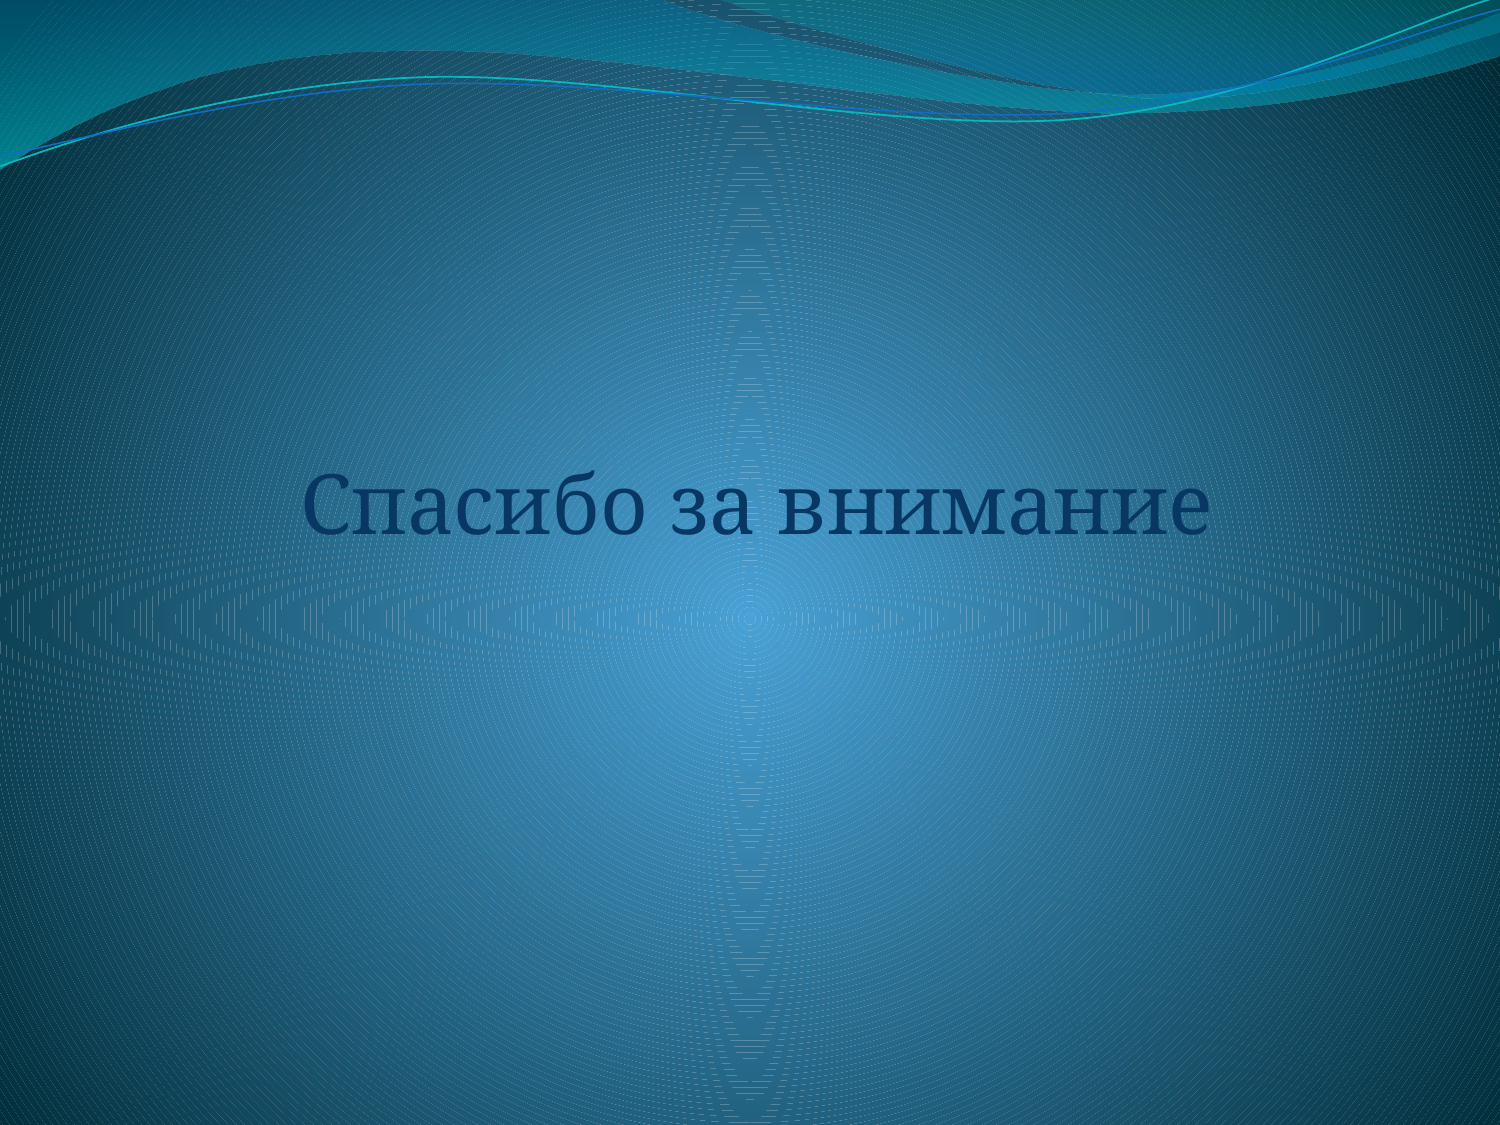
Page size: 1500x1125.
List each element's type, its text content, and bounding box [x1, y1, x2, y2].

list Спасибо за внимание [86, 443, 1362, 692]
